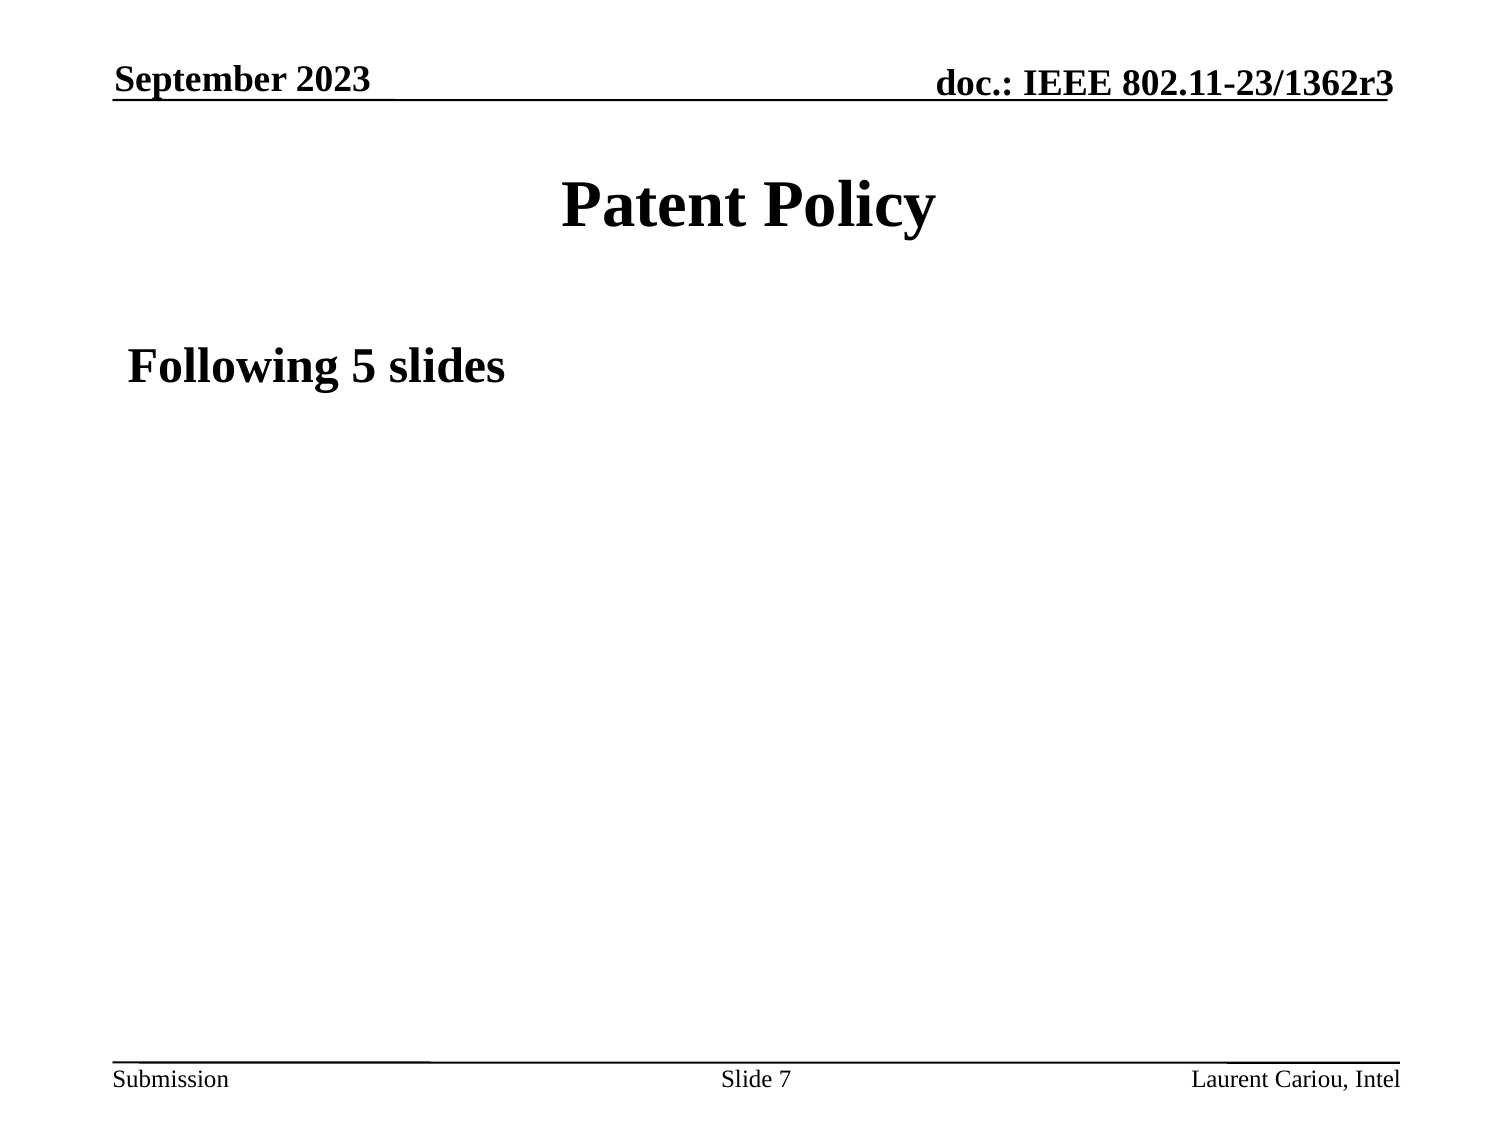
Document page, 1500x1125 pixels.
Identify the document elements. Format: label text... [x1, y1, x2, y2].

footer Laurent Cariou, Intel [878, 1061, 1402, 1093]
list Following 5 slides [112, 324, 1388, 1000]
title Patent Policy [112, 112, 1388, 288]
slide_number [114, 54, 493, 100]
slide_number Slide 7 [712, 1061, 800, 1123]
